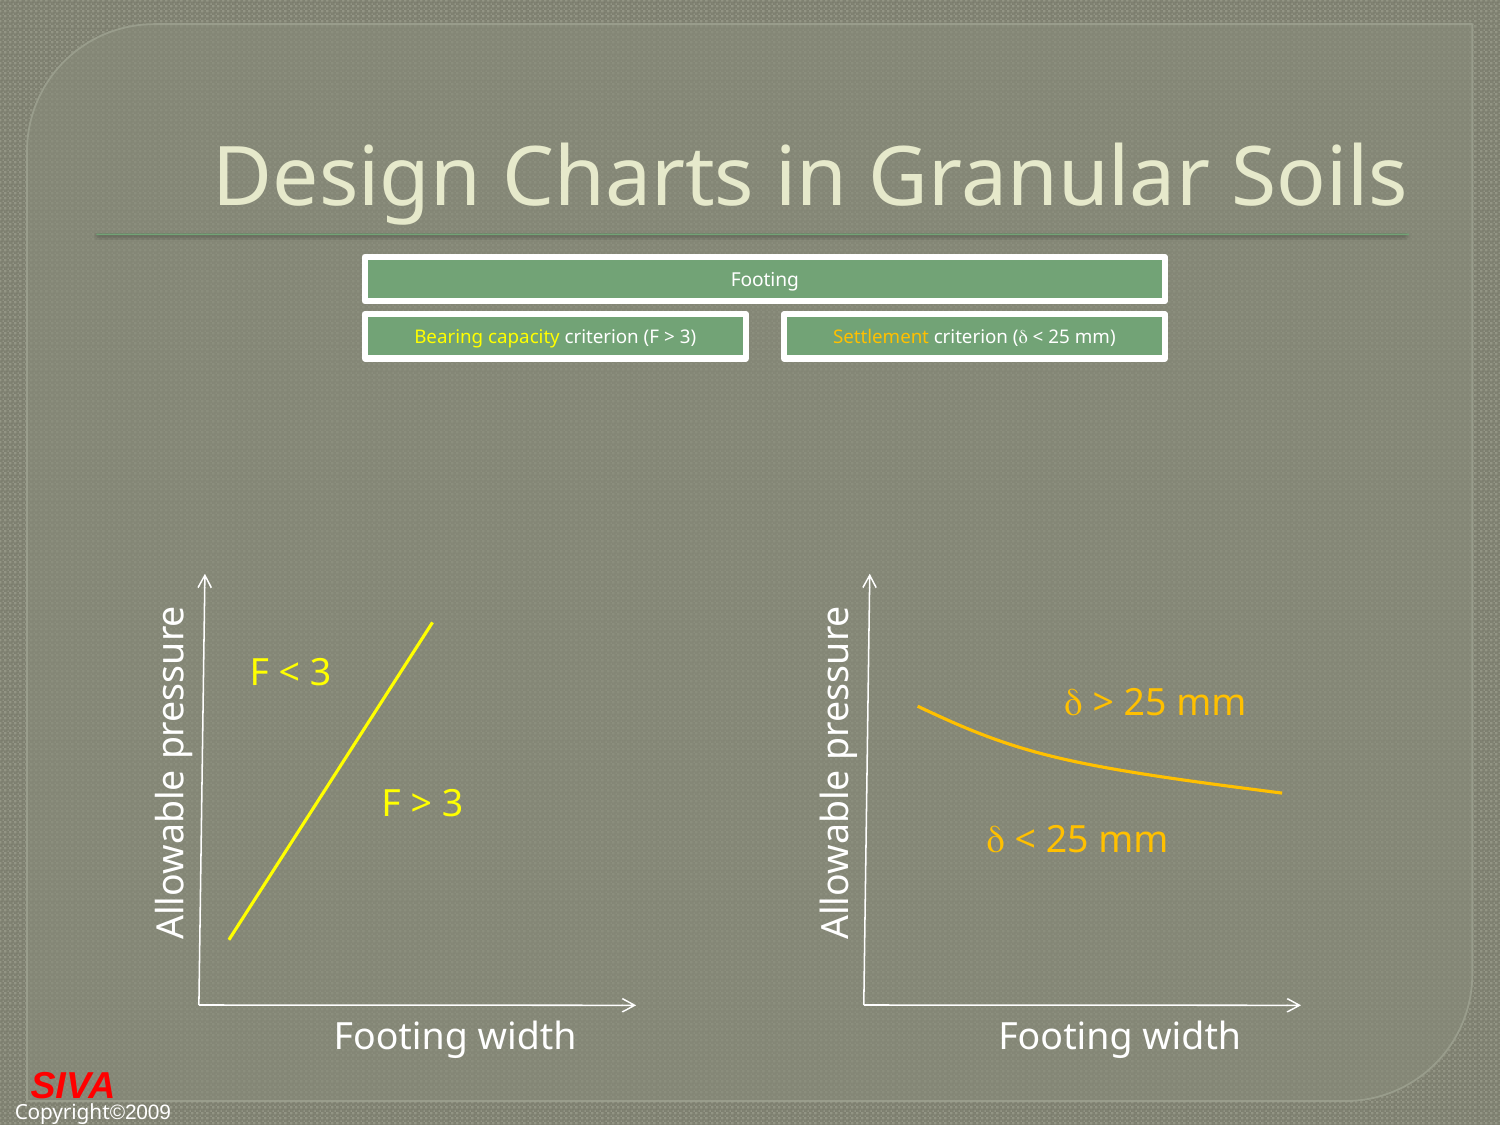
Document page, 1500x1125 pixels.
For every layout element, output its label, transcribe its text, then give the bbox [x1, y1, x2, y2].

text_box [264, 256, 1266, 531]
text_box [802, 573, 1302, 1066]
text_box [138, 573, 637, 1066]
title Design Charts in Granular Soils [75, 41, 1425, 230]
